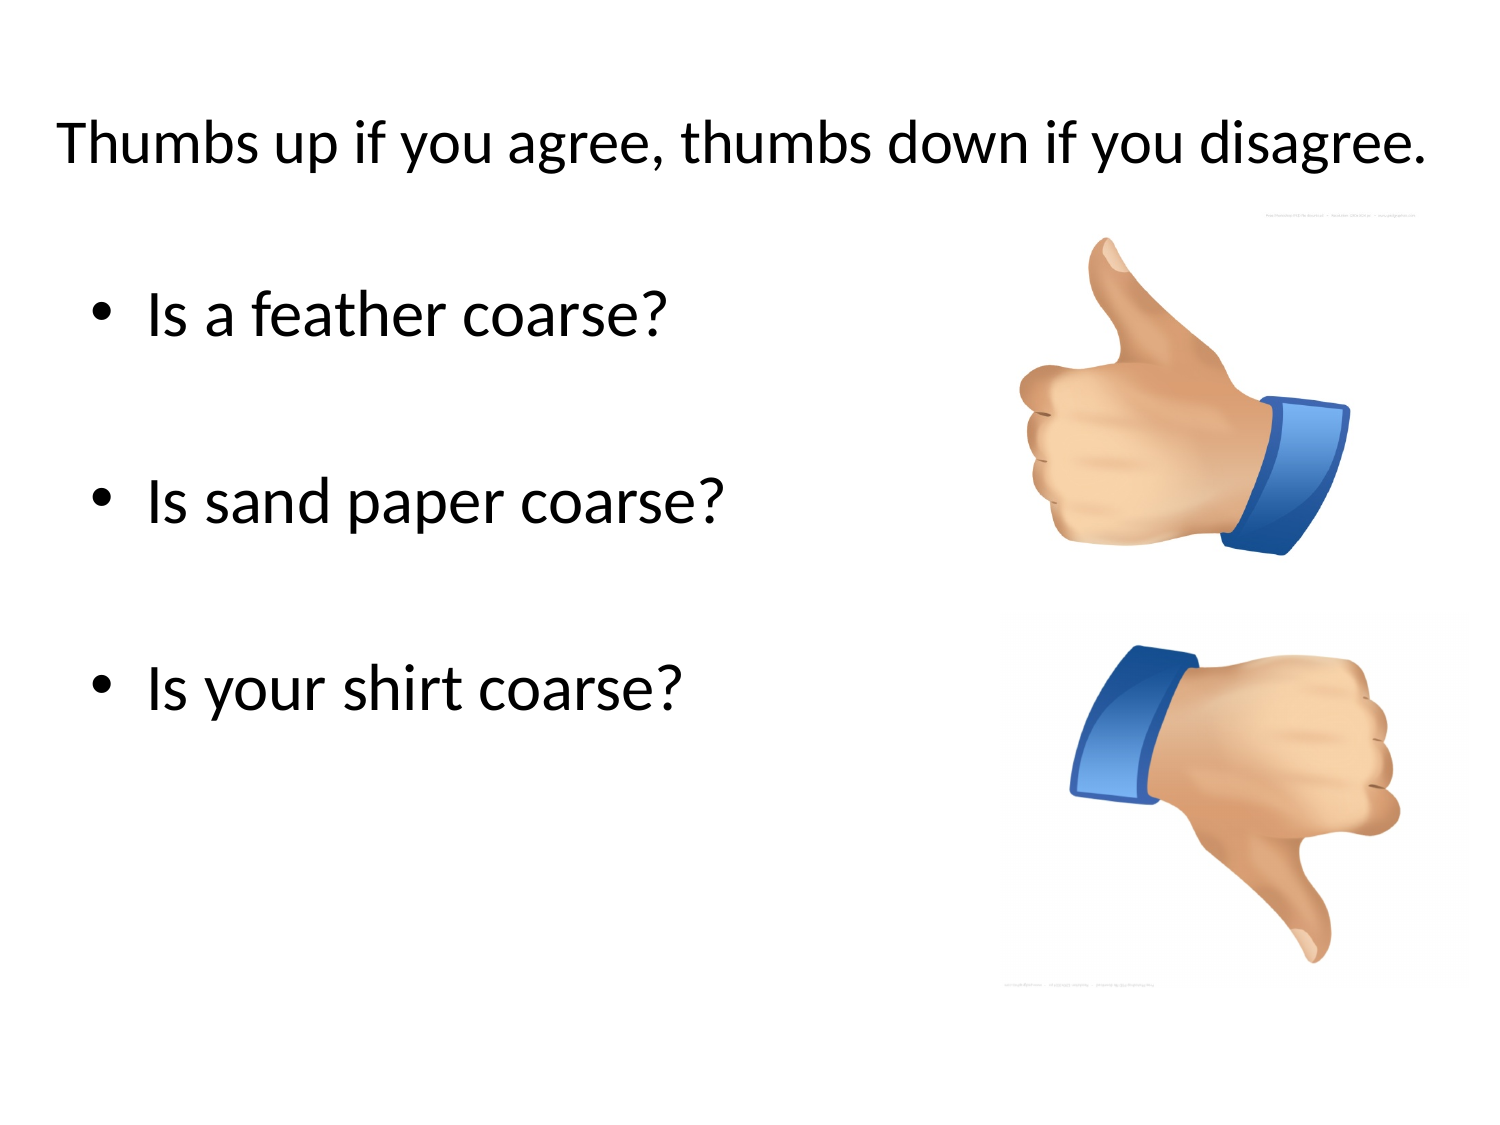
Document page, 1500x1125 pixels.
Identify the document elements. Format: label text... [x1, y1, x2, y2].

picture [999, 612, 1469, 988]
list Is a feather coarse? Is sand paper coarse? Is your shirt coarse? [75, 262, 1425, 1005]
picture [949, 212, 1419, 588]
title Thumbs up if you agree, thumbs down if you disagree. [37, 45, 1450, 233]
